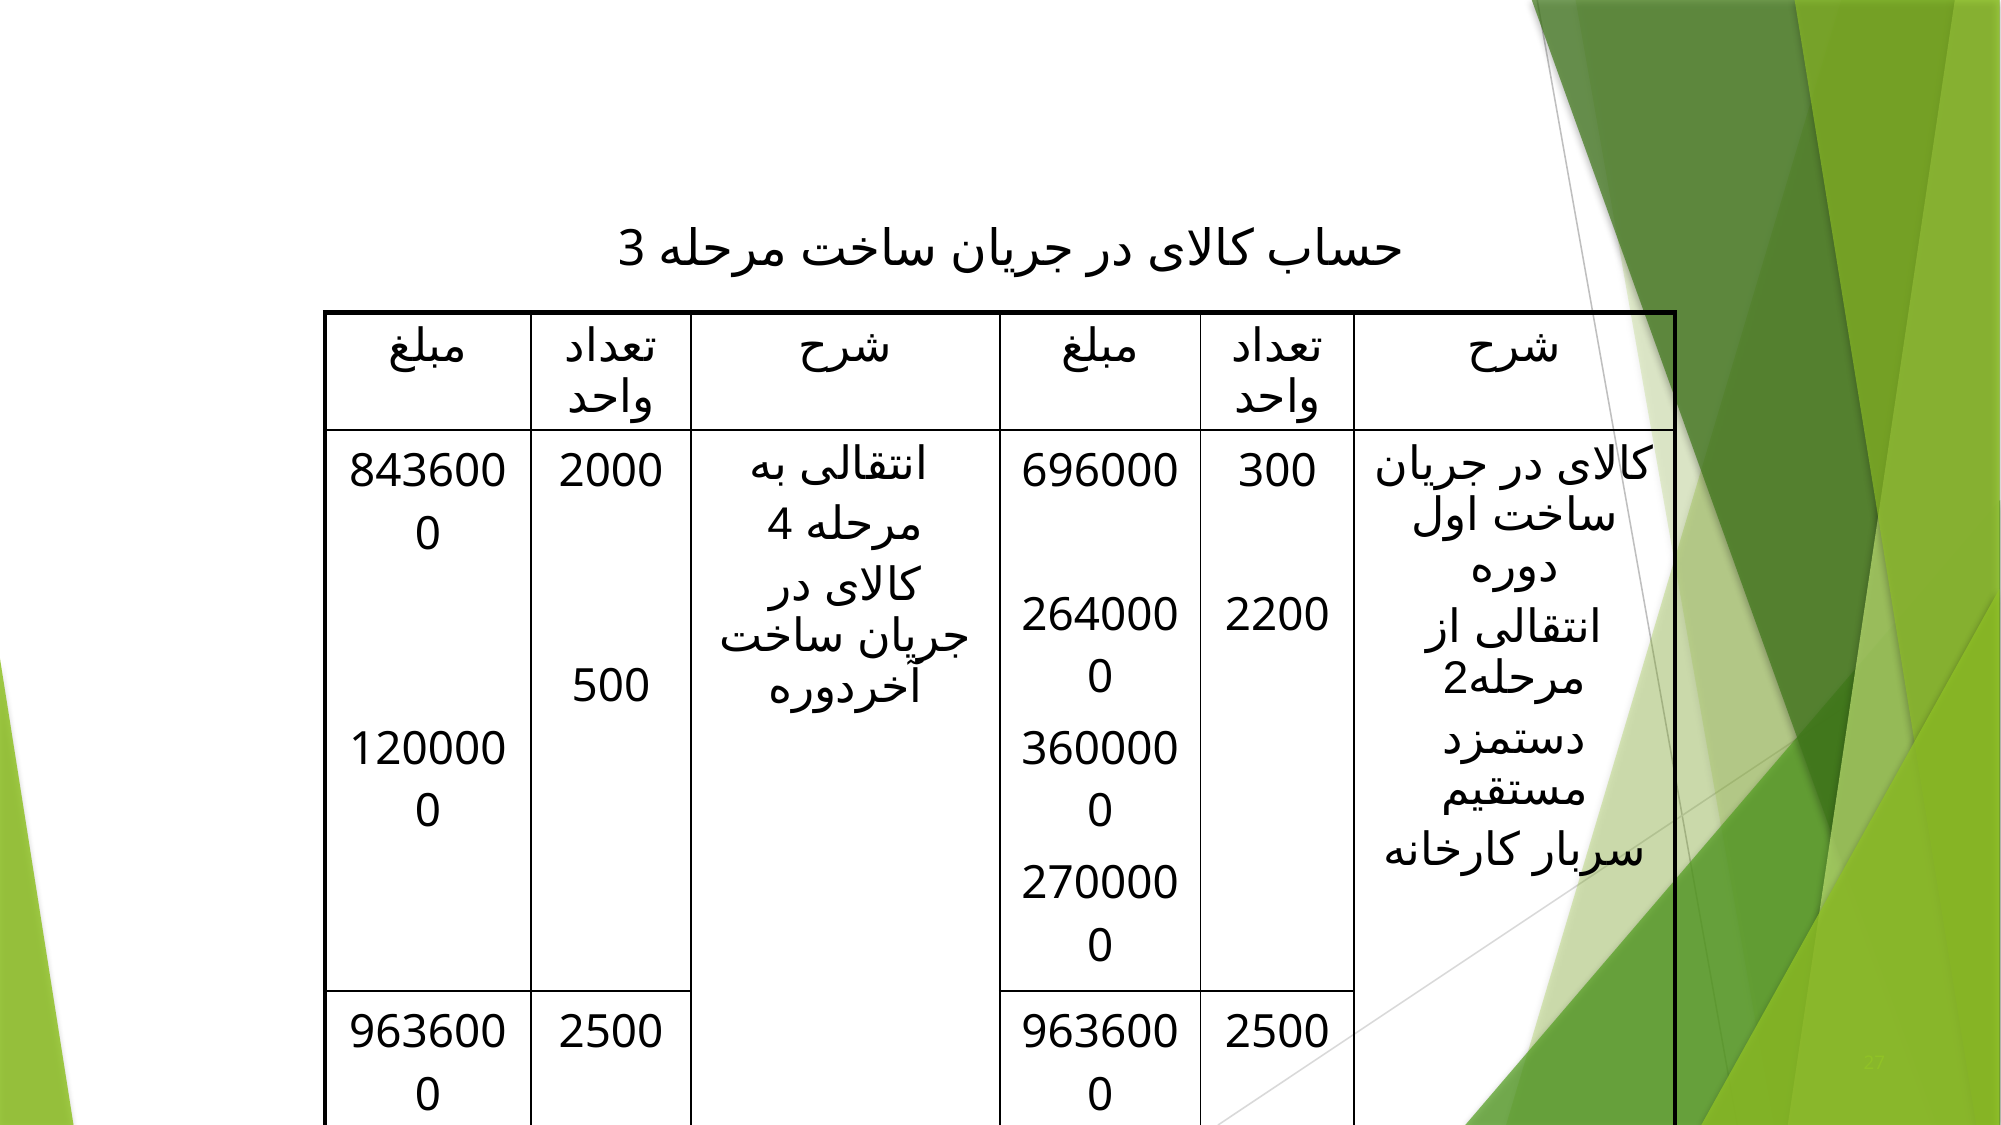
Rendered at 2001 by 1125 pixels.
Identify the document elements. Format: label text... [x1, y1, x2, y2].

text_box حساب کالای در جريان ساخت مرحله 3 [586, 207, 1437, 283]
table_header مبلغ [1001, 315, 1200, 429]
table_cell 696000 2640000 3600000 2700000 [1001, 431, 1200, 990]
table_header تعداد واحد [1201, 315, 1353, 429]
table_cell 8436000 1200000 [327, 431, 530, 990]
table_header شرح [692, 315, 999, 429]
table_cell انتقالی به مرحله 4 کالای در جريان ساخت آخردوره [692, 431, 999, 1125]
table_cell 9636000 [327, 992, 530, 1125]
table_cell 300 2200 [1201, 431, 1353, 990]
slide_number 27 [1677, 1024, 1900, 1103]
table_cell 2500 [1201, 992, 1353, 1125]
table_cell 2000 500 [532, 431, 690, 990]
table_header مبلغ [327, 315, 530, 429]
table_cell 9636000 [1001, 992, 1200, 1125]
table_cell کالای در جريان ساخت اول دوره انتقالی از مرحله2 دستمزد مستقیم سربار کارخانه [1355, 431, 1673, 1125]
table_header تعداد واحد [532, 315, 690, 429]
table_cell 2500 [532, 992, 690, 1125]
table_header شرح [1355, 315, 1673, 429]
